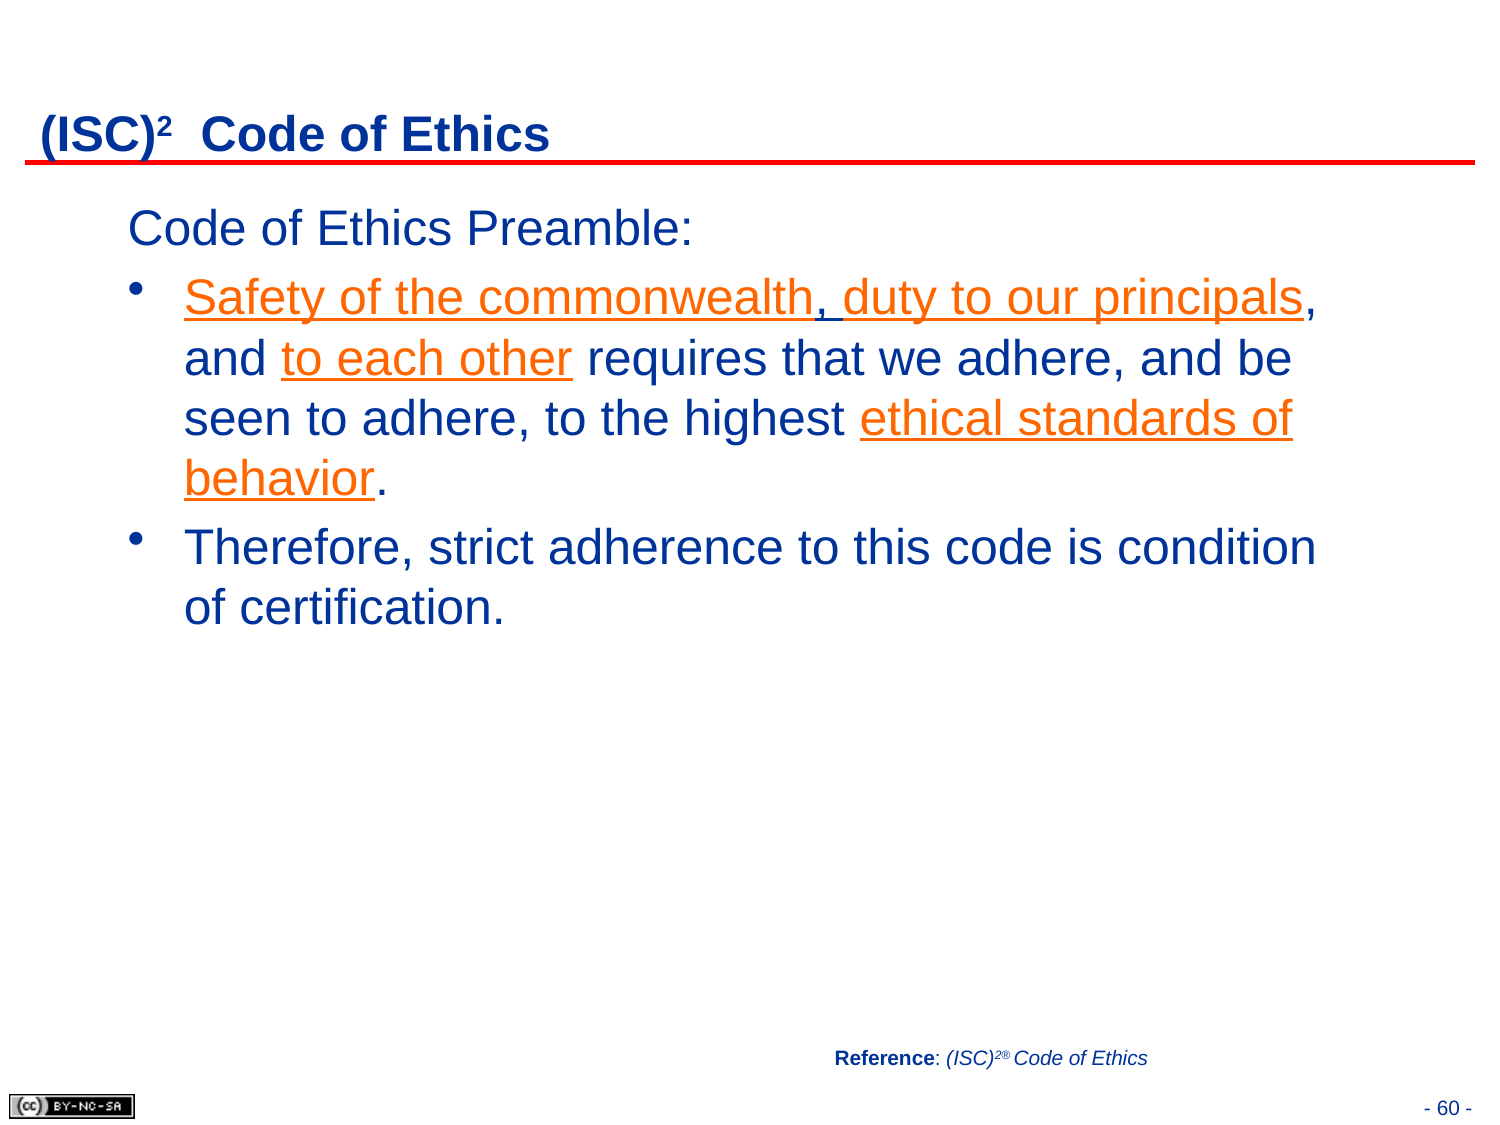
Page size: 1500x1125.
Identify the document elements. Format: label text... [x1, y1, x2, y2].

picture [9, 1094, 135, 1119]
list Code of Ethics Preamble: Safety of the commonwealth, duty to our principals, and to each other requires that we adhere, and be seen to adhere, to the highest ethical standards of behavior. Therefore, strict adherence to this code is condition of certification. [112, 187, 1388, 1076]
title (ISC)2 Code of Ethics [24, 0, 1476, 169]
slide_number - 60 - [1287, 1087, 1488, 1125]
text_box Reference: (ISC)2® Code of Ethics [819, 1037, 1169, 1078]
